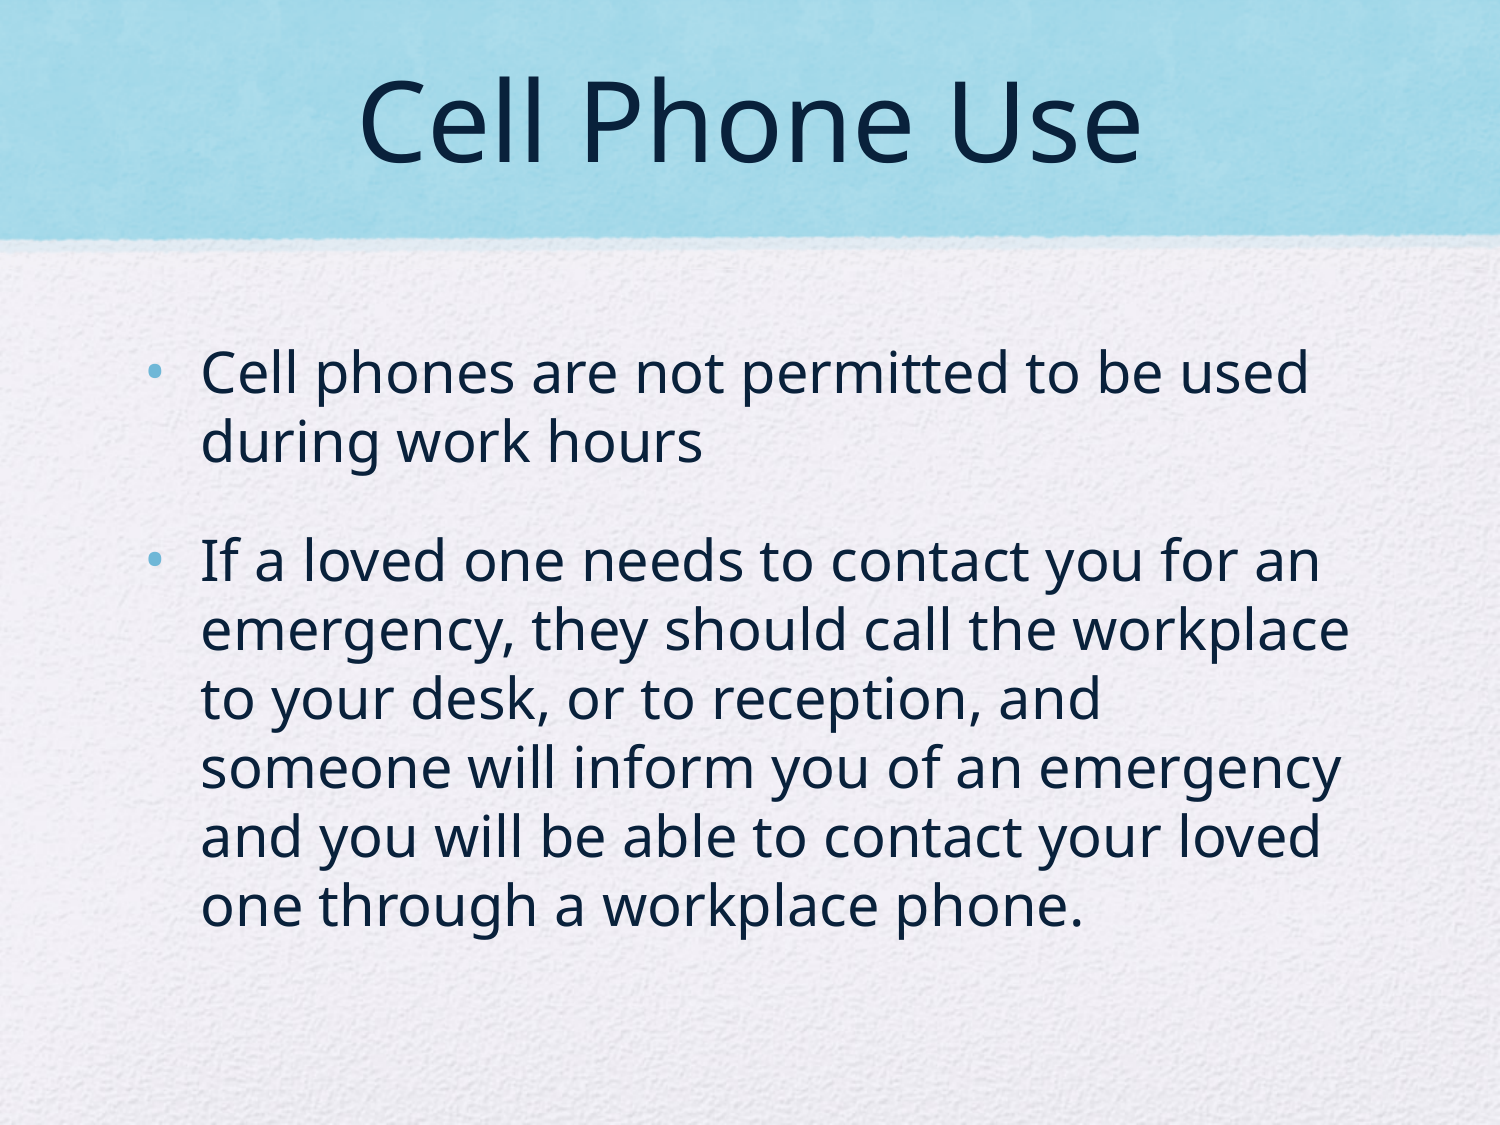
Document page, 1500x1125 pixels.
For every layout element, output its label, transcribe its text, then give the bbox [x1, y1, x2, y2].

list Cell phones are not permitted to be used during work hours If a loved one needs to contact you for an emergency, they should call the workplace to your desk, or to reception, and someone will inform you of an emergency and you will be able to contact your loved one through a workplace phone. [129, 328, 1372, 1015]
picture [0, 225, 1500, 1125]
title Cell Phone Use [129, 6, 1372, 239]
